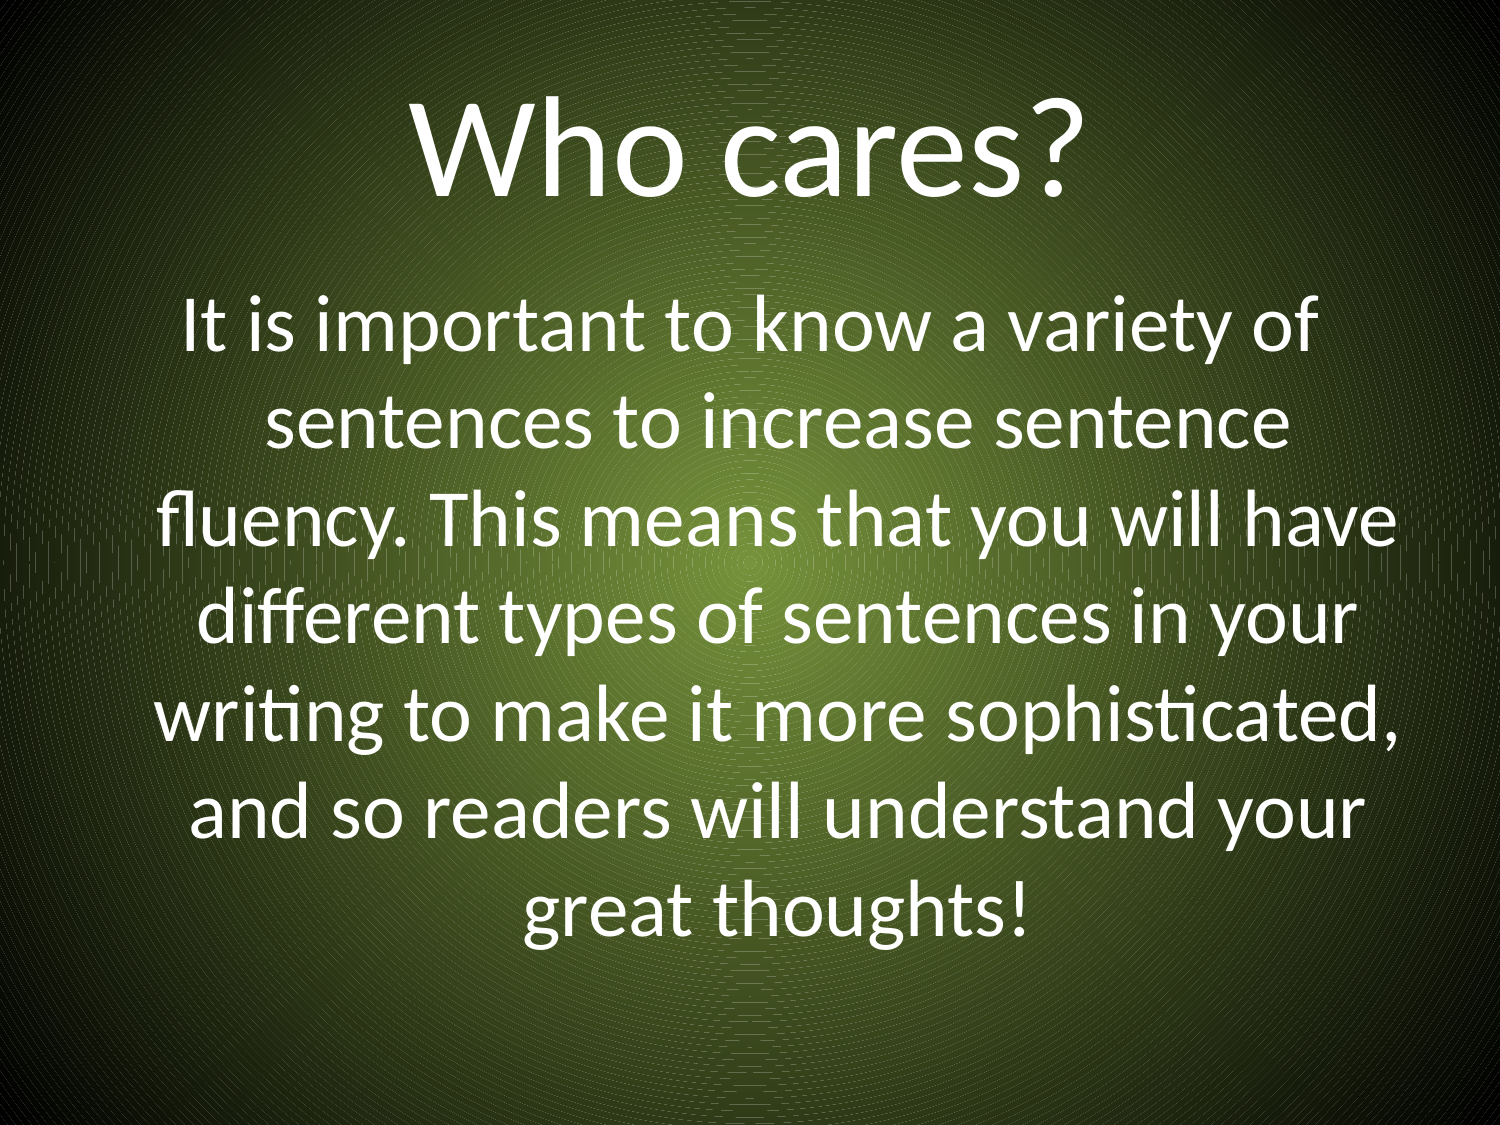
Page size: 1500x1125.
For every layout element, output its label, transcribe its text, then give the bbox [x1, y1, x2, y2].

title Who cares? [75, 45, 1425, 233]
list It is important to know a variety of sentences to increase sentence fluency. This means that you will have different types of sentences in your writing to make it more sophisticated, and so readers will understand your great thoughts! [75, 262, 1425, 1005]
